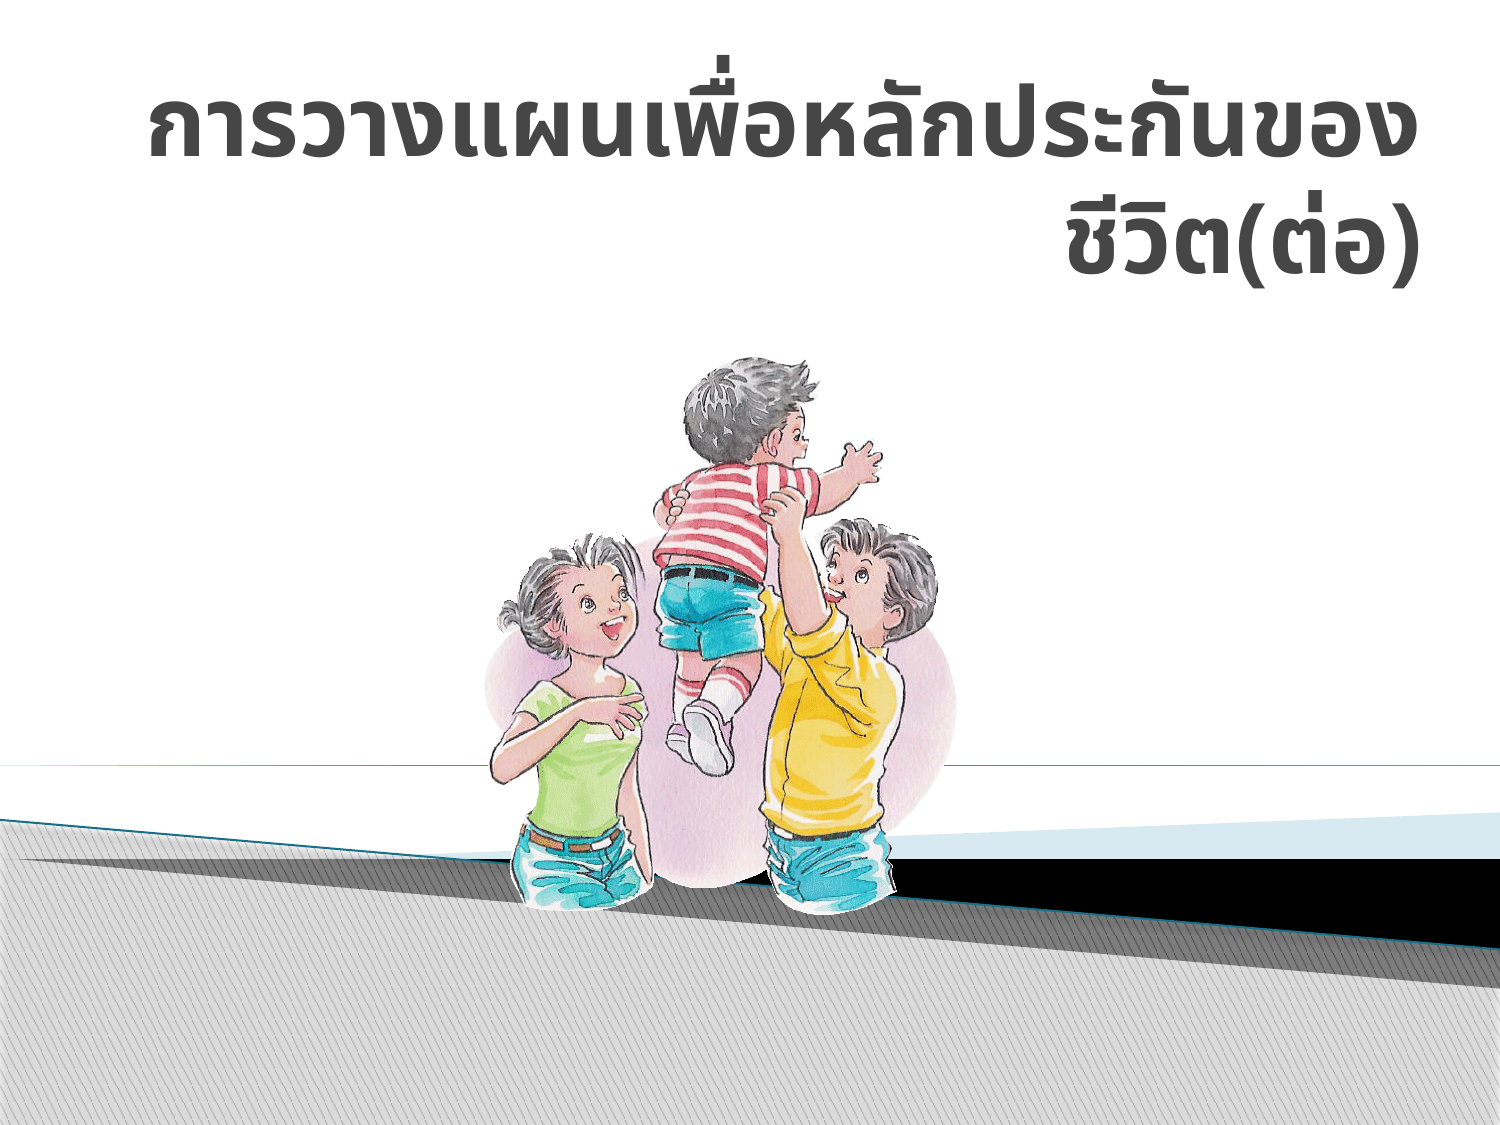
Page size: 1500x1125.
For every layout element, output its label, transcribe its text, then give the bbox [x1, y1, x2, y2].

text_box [437, 287, 984, 1026]
picture [5, 859, 437, 896]
title การวางแผนเพื่อหลักประกันของชีวิต(ต่อ) [62, 50, 1438, 300]
picture [984, 906, 1500, 989]
